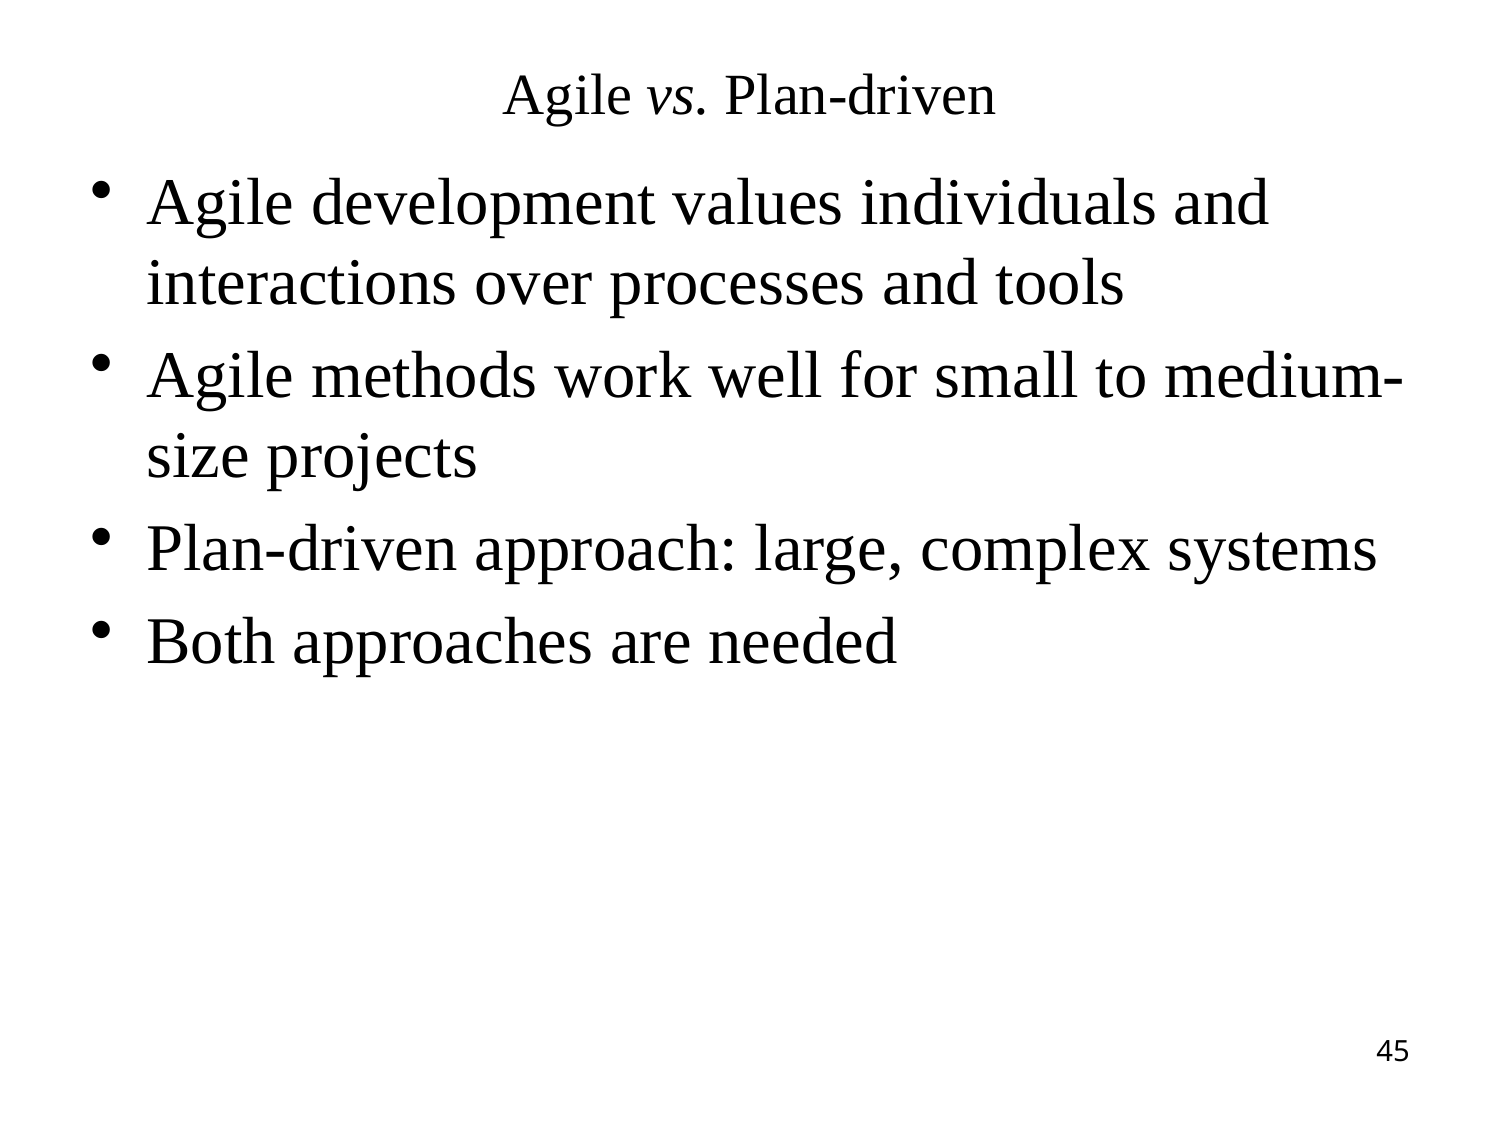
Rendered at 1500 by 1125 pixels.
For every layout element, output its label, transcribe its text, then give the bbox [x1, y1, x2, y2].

slide_number 45 [1074, 1024, 1425, 1103]
list Agile development values individuals and interactions over processes and tools Agile methods work well for small to medium-size projects Plan-driven approach: large, complex systems Both approaches are needed [75, 149, 1425, 1005]
title Agile vs. Plan-driven [75, 45, 1425, 138]
